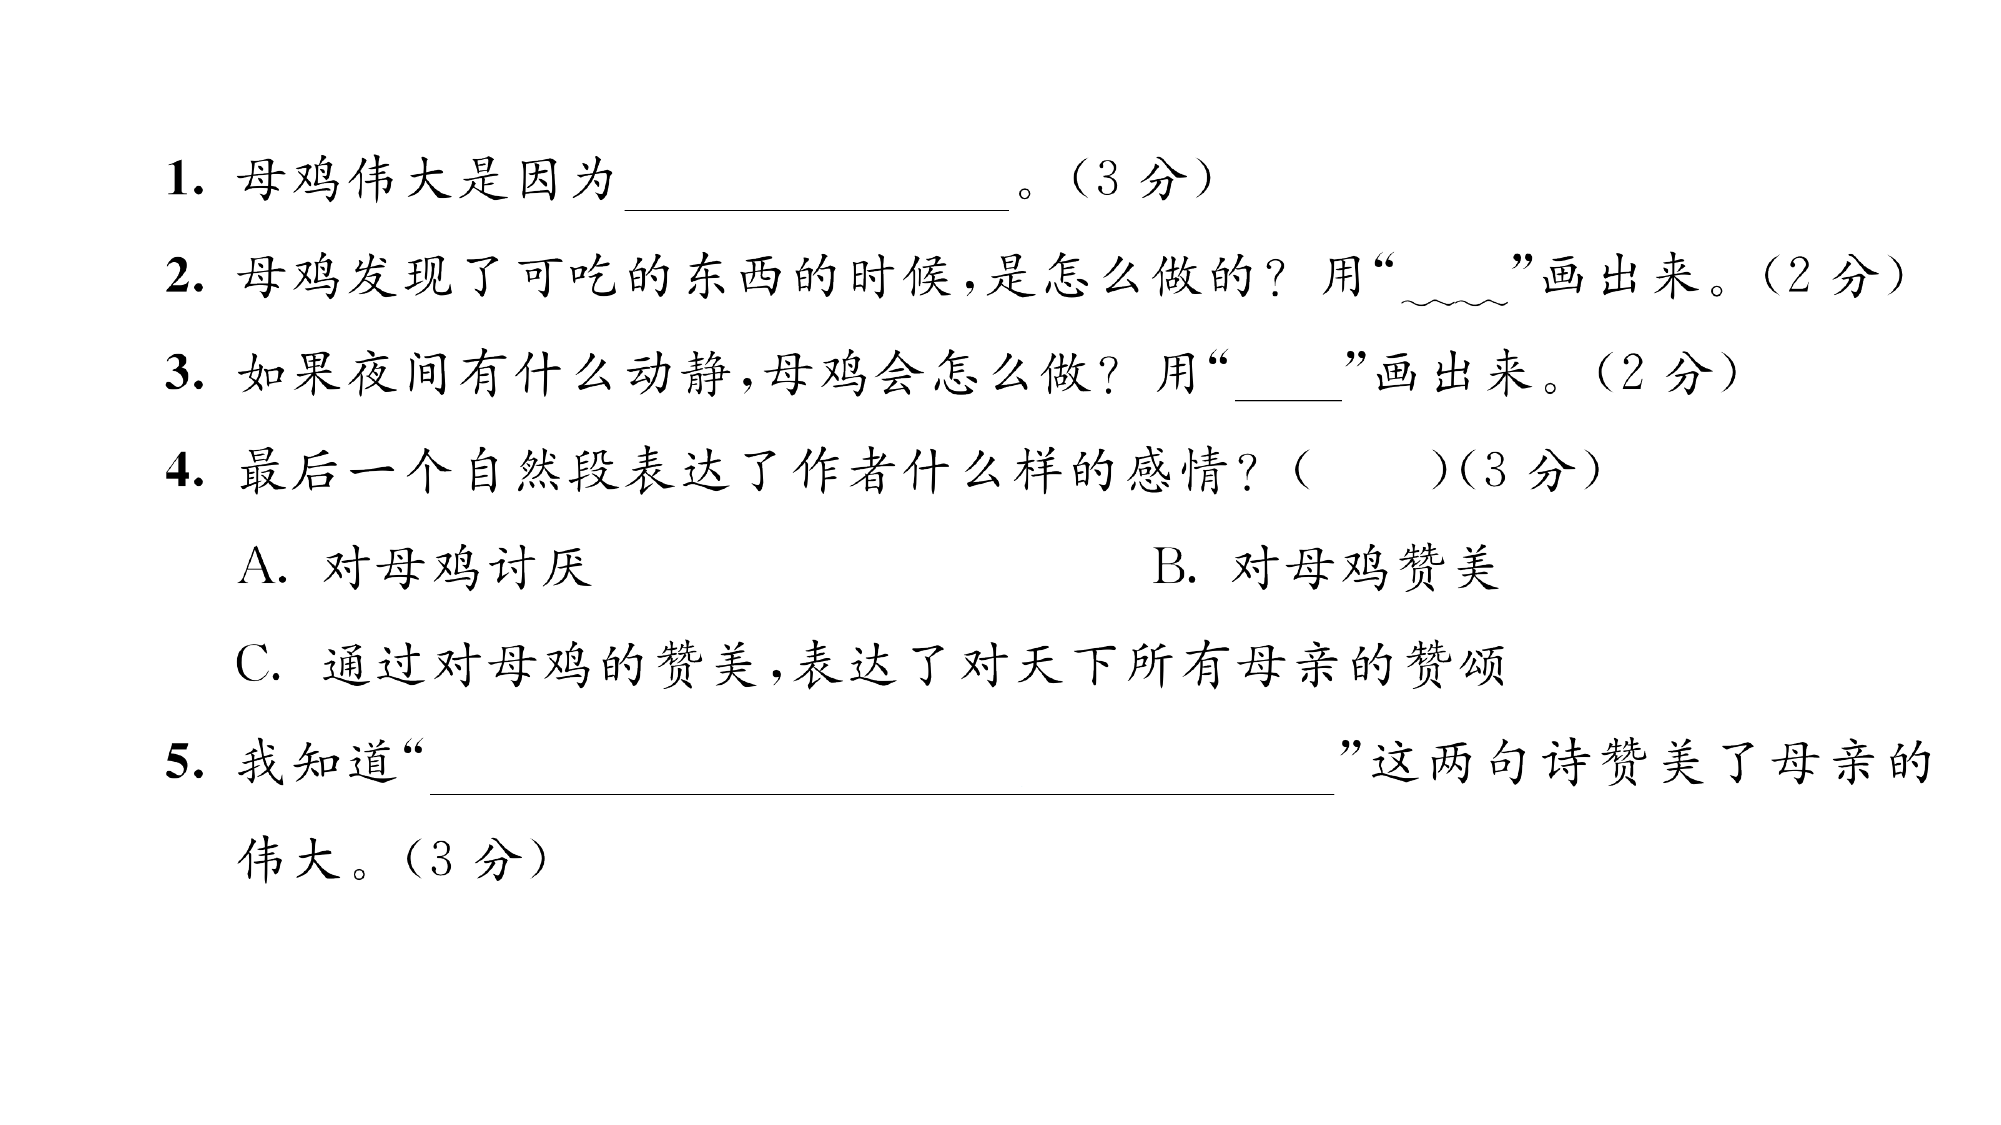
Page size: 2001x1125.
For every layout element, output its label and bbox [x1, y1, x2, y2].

picture [161, 118, 2000, 906]
